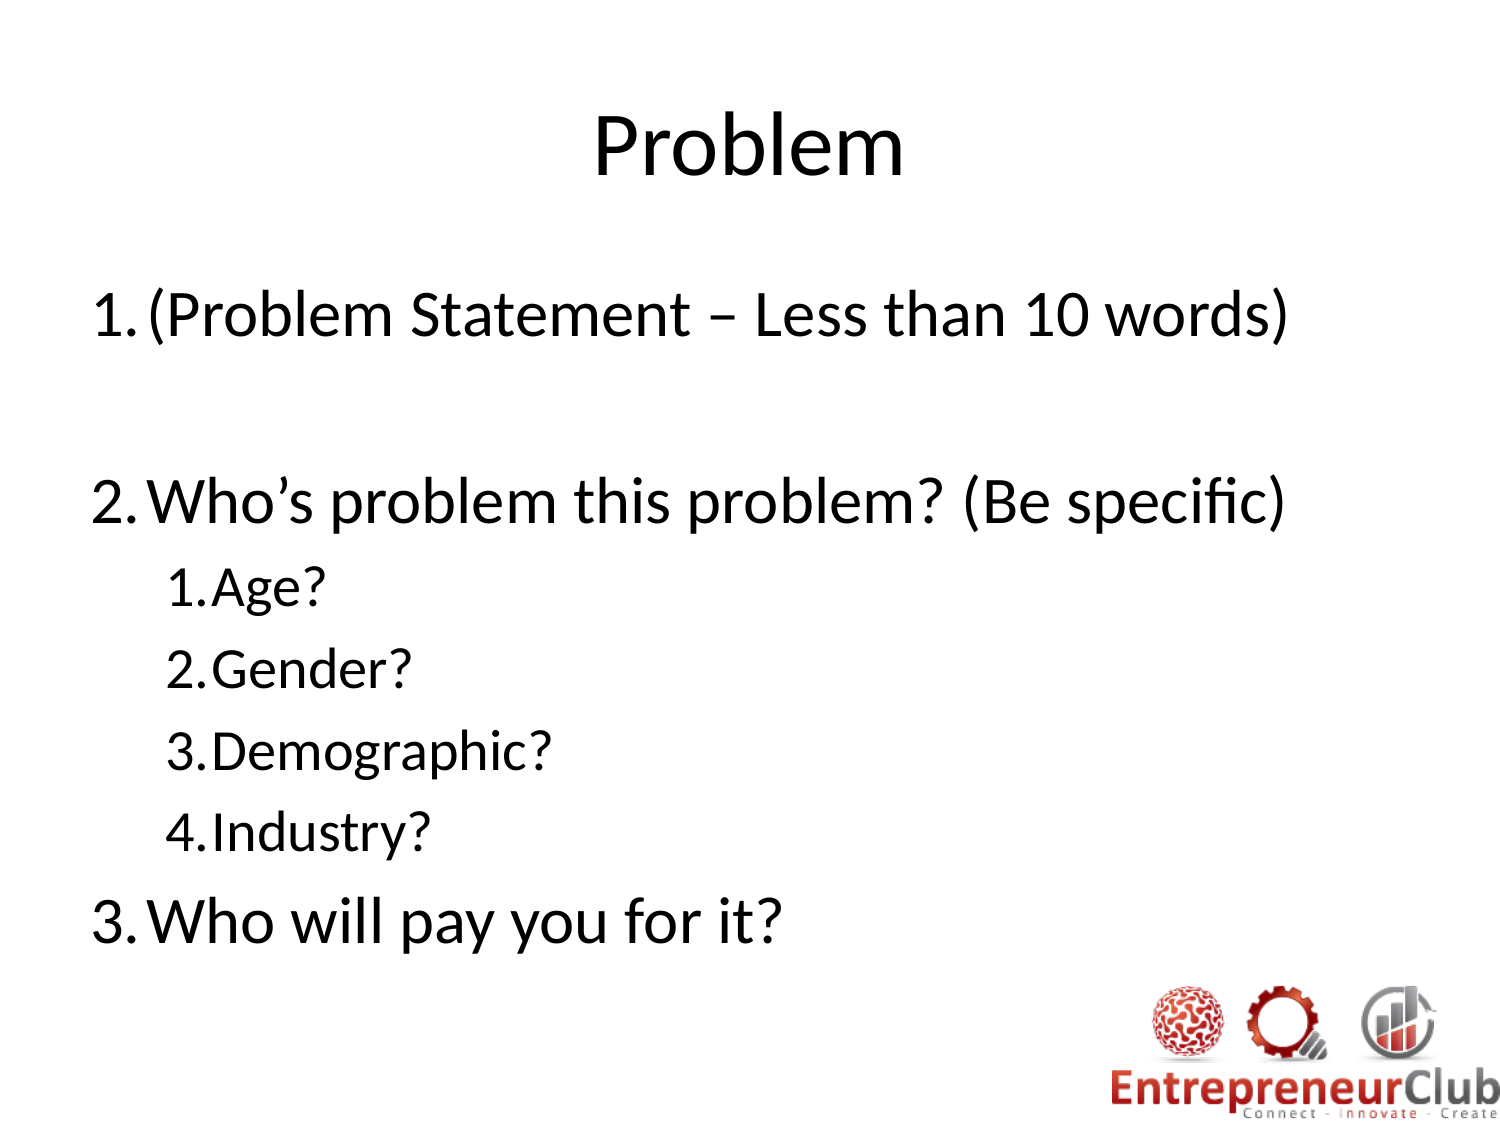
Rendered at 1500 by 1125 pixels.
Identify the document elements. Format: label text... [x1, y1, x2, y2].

list (Problem Statement – Less than 10 words) Who’s problem this problem? (Be specific) Age? Gender? Demographic? Industry? Who will pay you for it? [75, 262, 1425, 1005]
picture [1112, 982, 1500, 1125]
title Problem [75, 45, 1425, 233]
